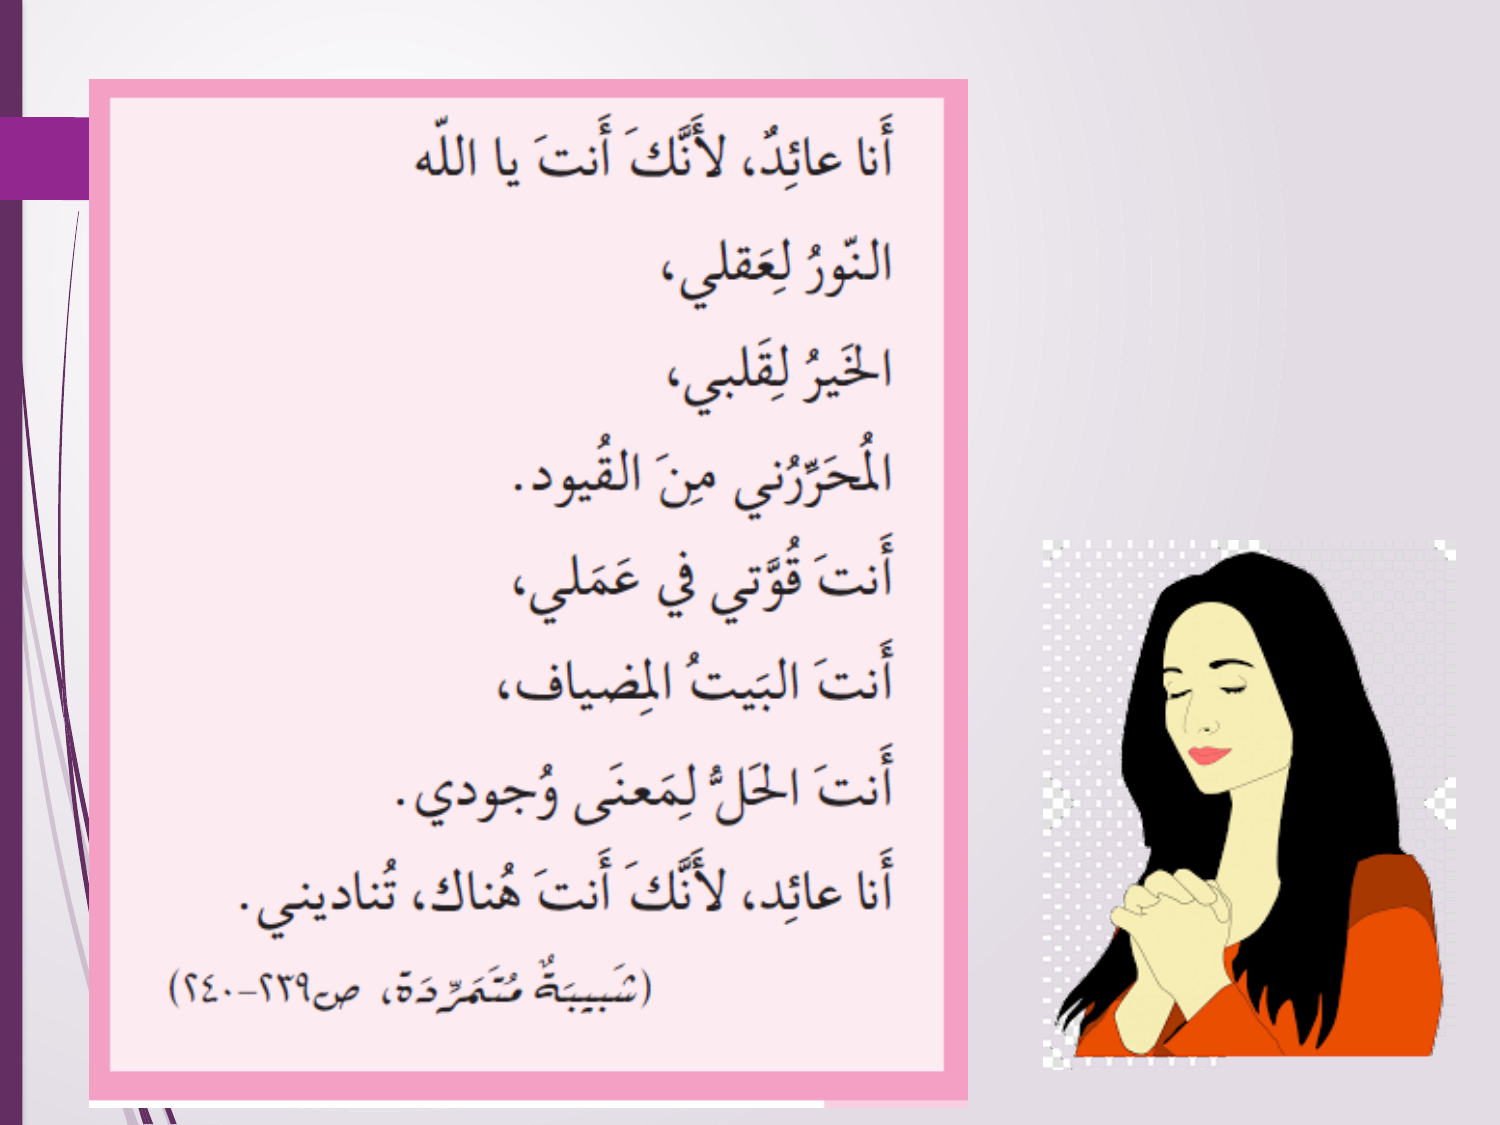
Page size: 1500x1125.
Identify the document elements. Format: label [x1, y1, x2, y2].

list [1043, 540, 1457, 1071]
picture [88, 78, 969, 1108]
